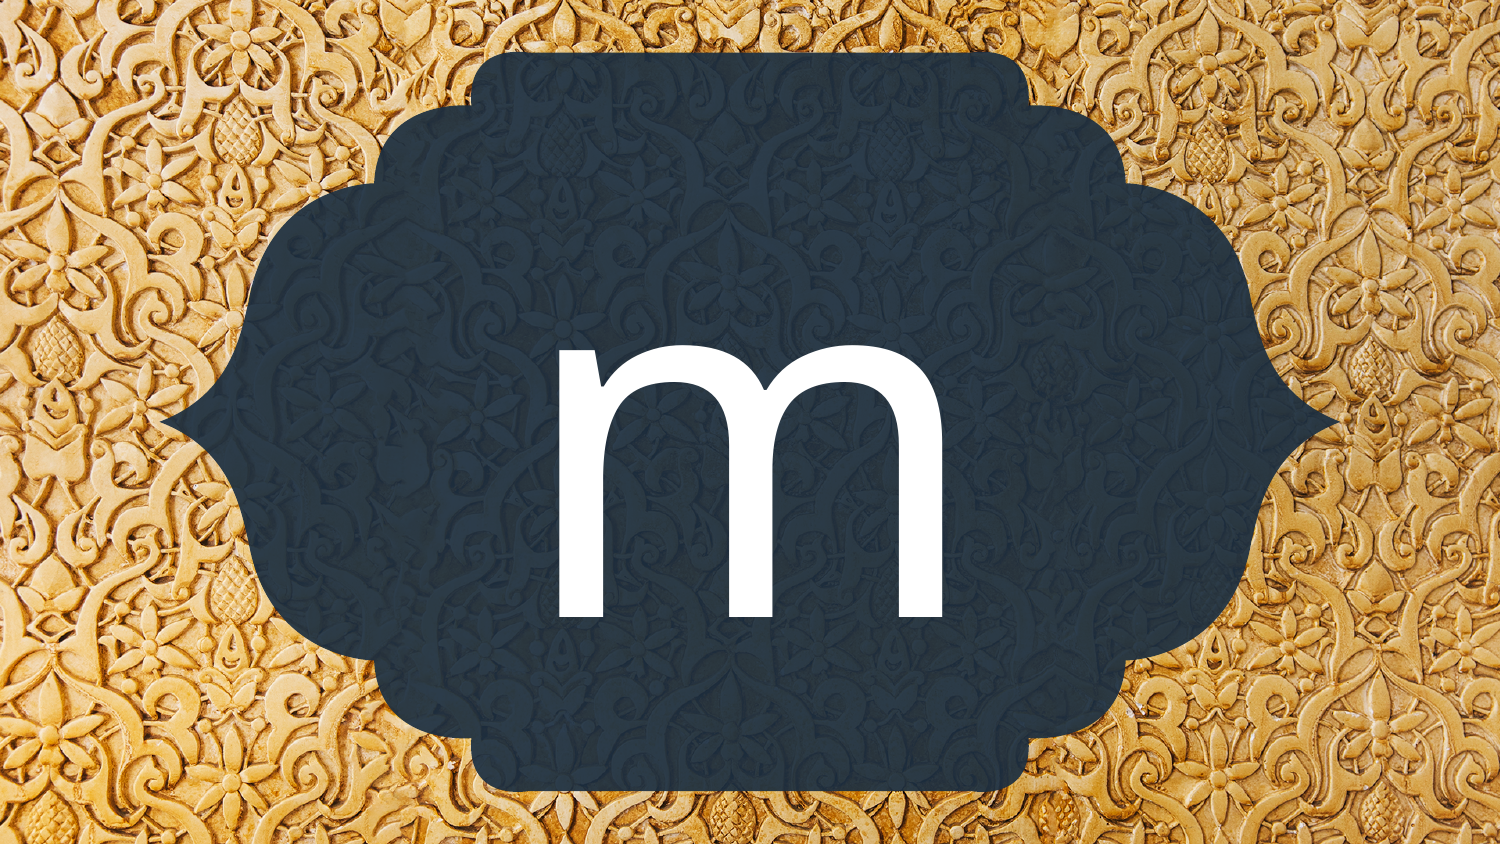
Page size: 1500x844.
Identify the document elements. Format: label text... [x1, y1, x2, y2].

picture [0, 0, 1500, 844]
text_box m [502, 112, 998, 725]
